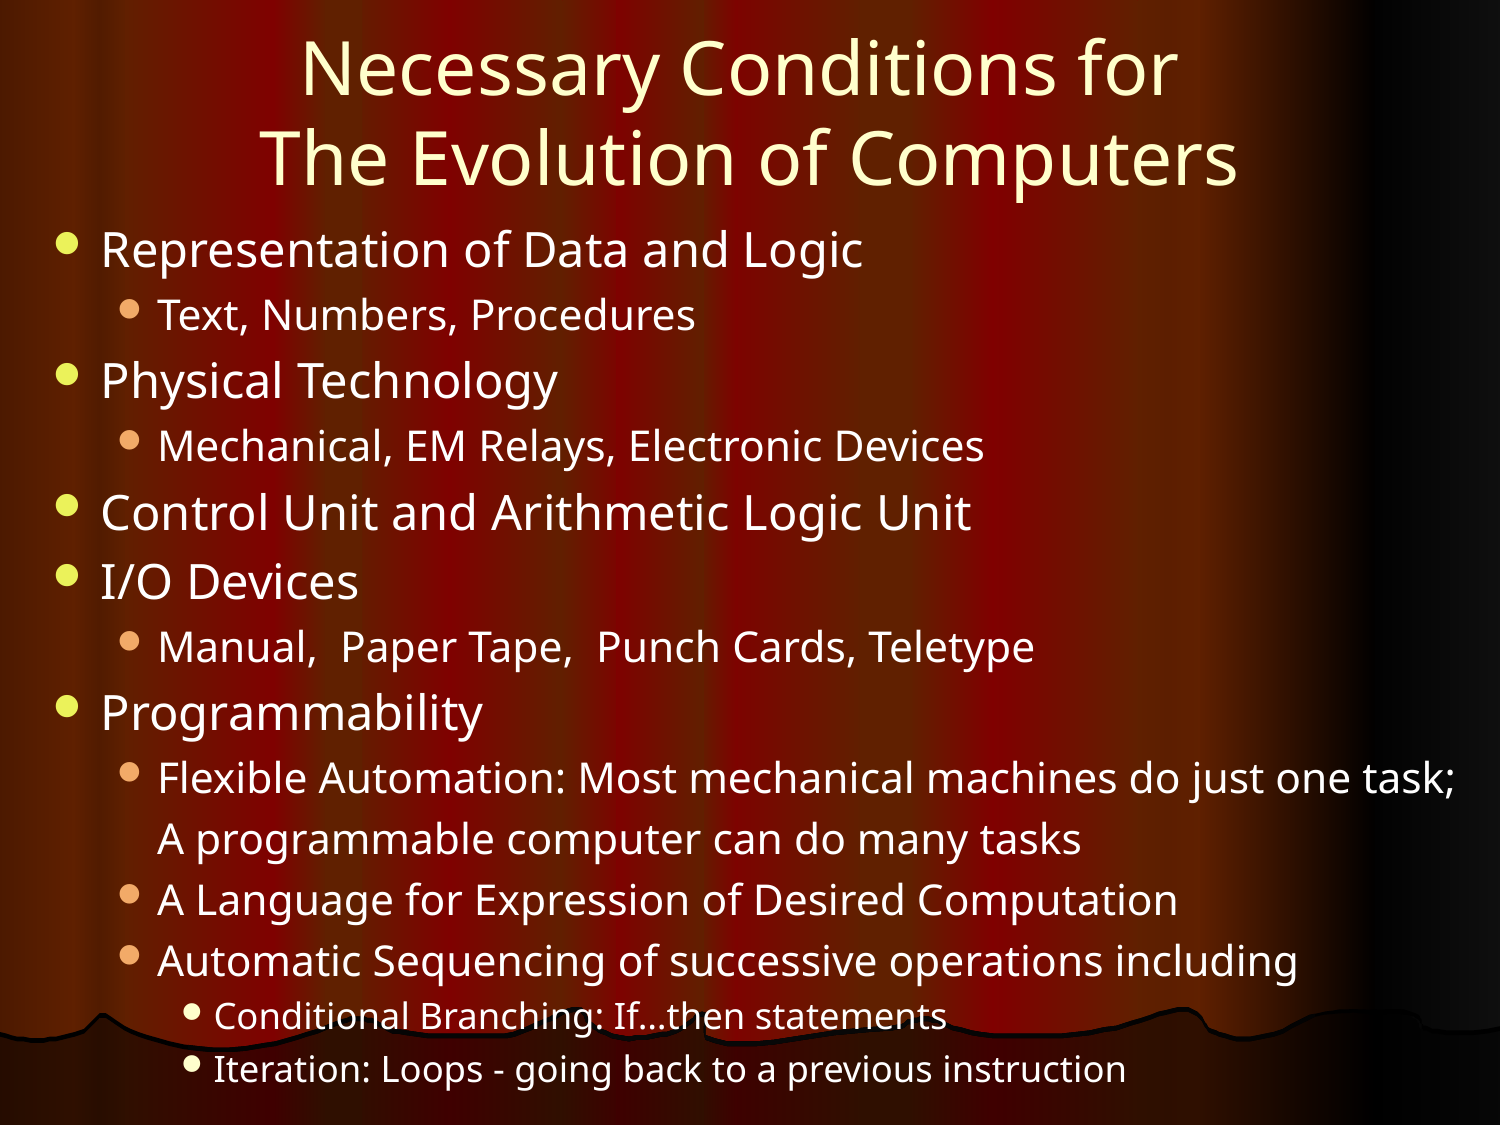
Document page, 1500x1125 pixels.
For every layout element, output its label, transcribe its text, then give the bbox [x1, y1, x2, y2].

title Necessary Conditions for The Evolution of Computers [137, 13, 1363, 199]
list Representation of Data and Logic Text, Numbers, Procedures Physical Technology Mechanical, EM Relays, Electronic Devices Control Unit and Arithmetic Logic Unit I/O Devices Manual, Paper Tape, Punch Cards, Teletype Programmability Flexible Automation: Most mechanical machines do just one task; A programmable computer can do many tasks A Language for Expression of Desired Computation Automatic Sequencing of successive operations including Conditional Branching: If…then statements Iteration: Loops - going back to a previous instruction [37, 199, 1476, 1101]
